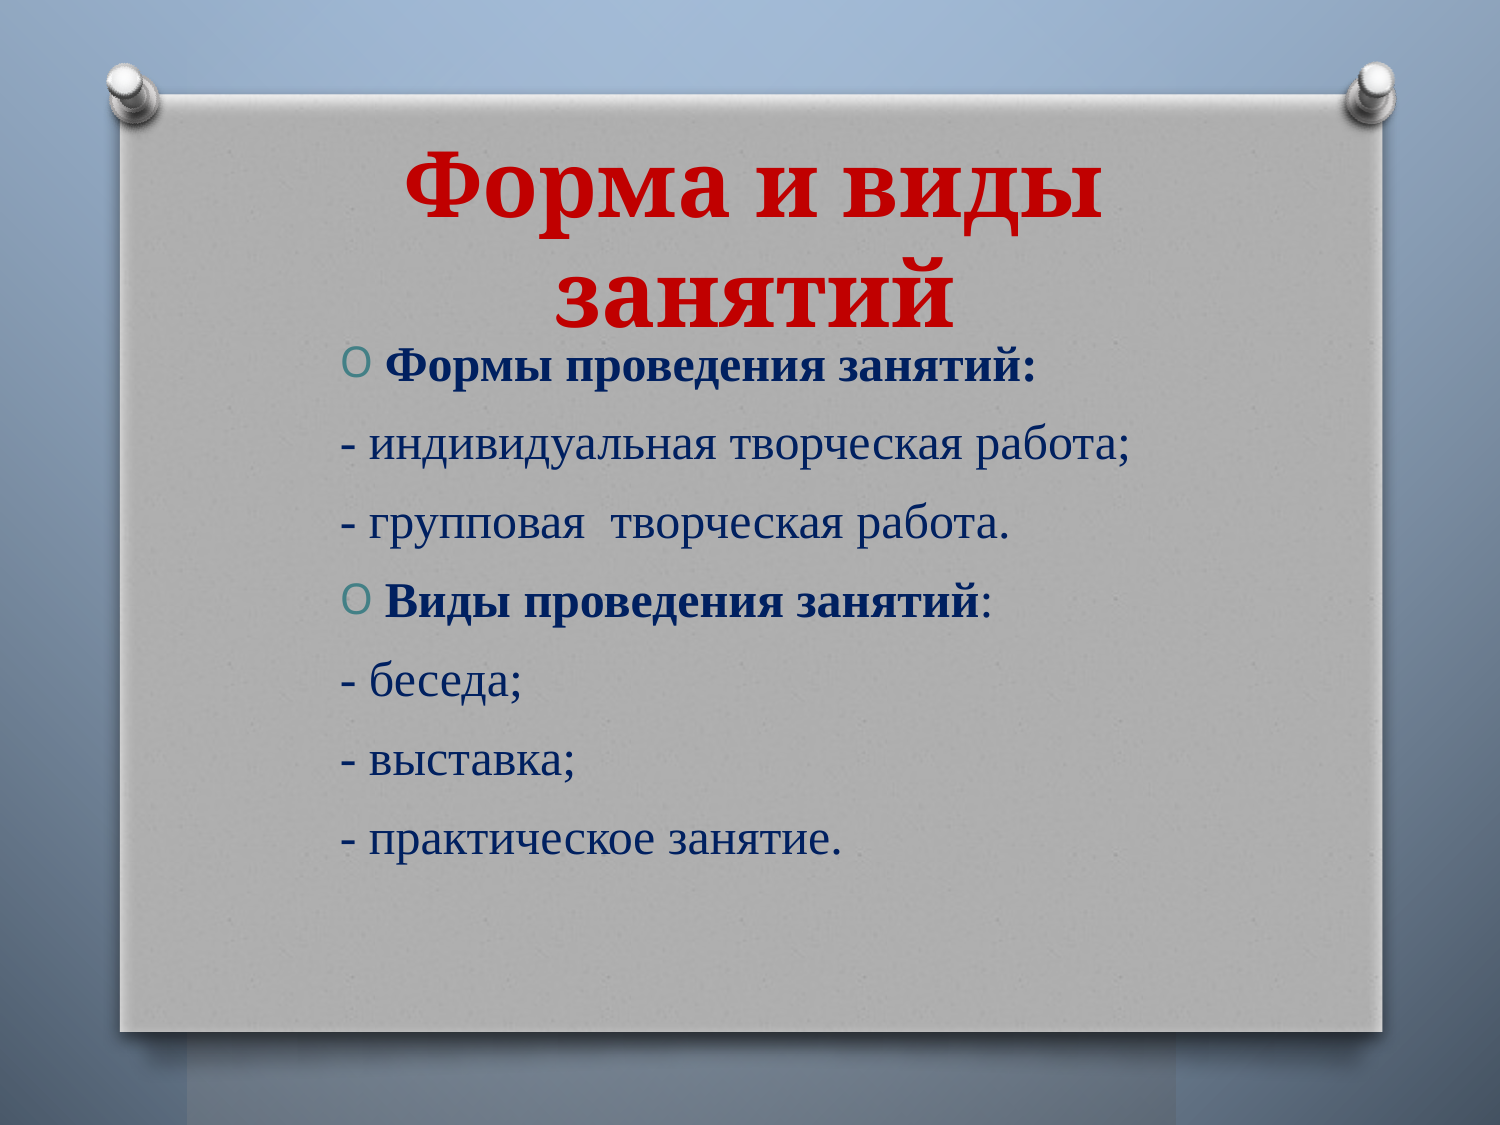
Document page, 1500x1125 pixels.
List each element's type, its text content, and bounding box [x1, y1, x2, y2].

picture [1317, 35, 1439, 156]
title Форма и виды занятий [183, 137, 1326, 335]
list Формы проведения занятий: - индивидуальная творческая работа; - групповая творческая работа. Виды проведения занятий: - беседа; - выставка; - практическое занятие. [324, 314, 1188, 906]
picture [75, 29, 198, 153]
